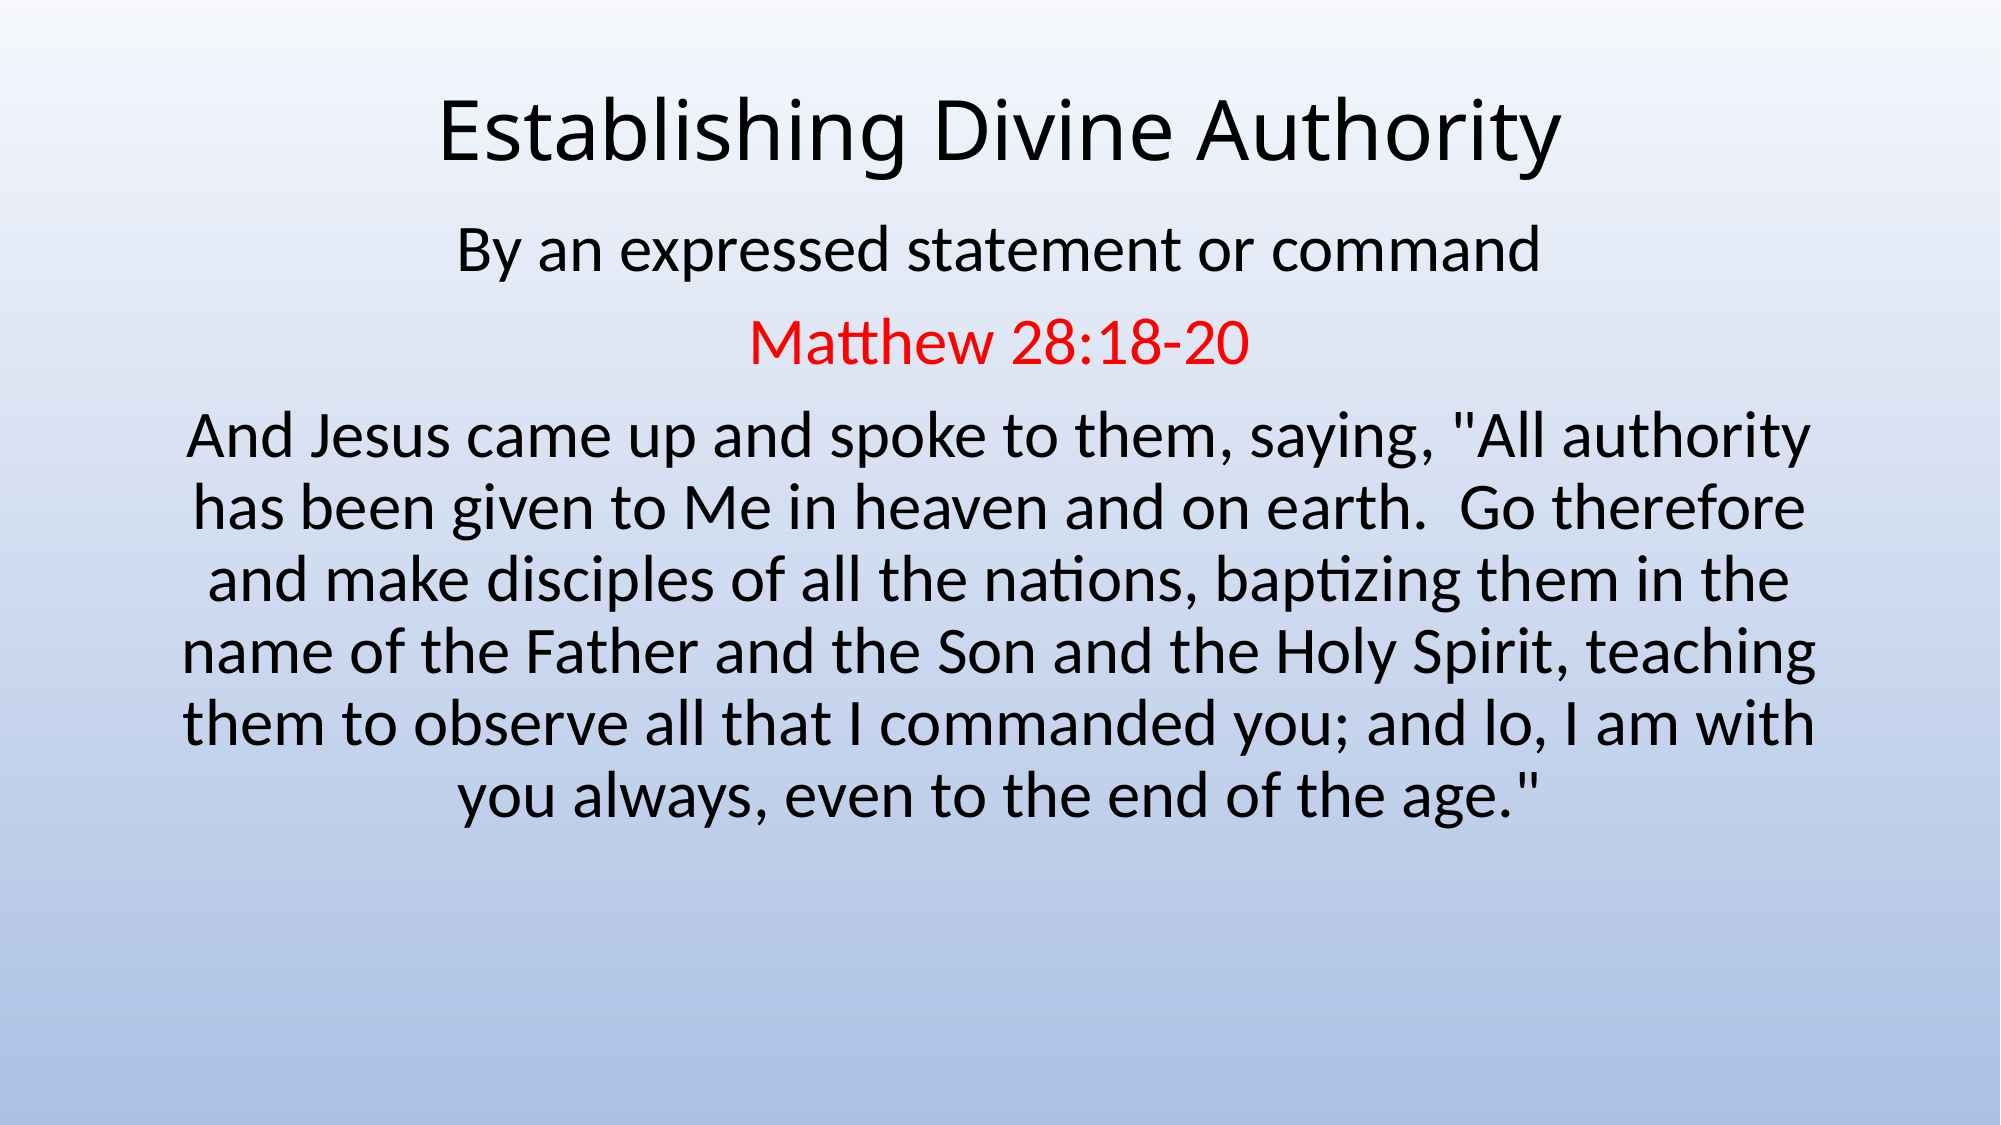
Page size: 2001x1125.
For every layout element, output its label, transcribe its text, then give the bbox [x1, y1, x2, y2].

list By an expressed statement or command Matthew 28:18-20 And Jesus came up and spoke to them, saying, "All authority has been given to Me in heaven and on earth. Go therefore and make disciples of all the nations, baptizing them in the name of the Father and the Son and the Holy Spirit, teaching them to observe all that I commanded you; and lo, I am with you always, even to the end of the age." [137, 206, 1863, 1125]
title Establishing Divine Authority [137, 59, 1863, 206]
